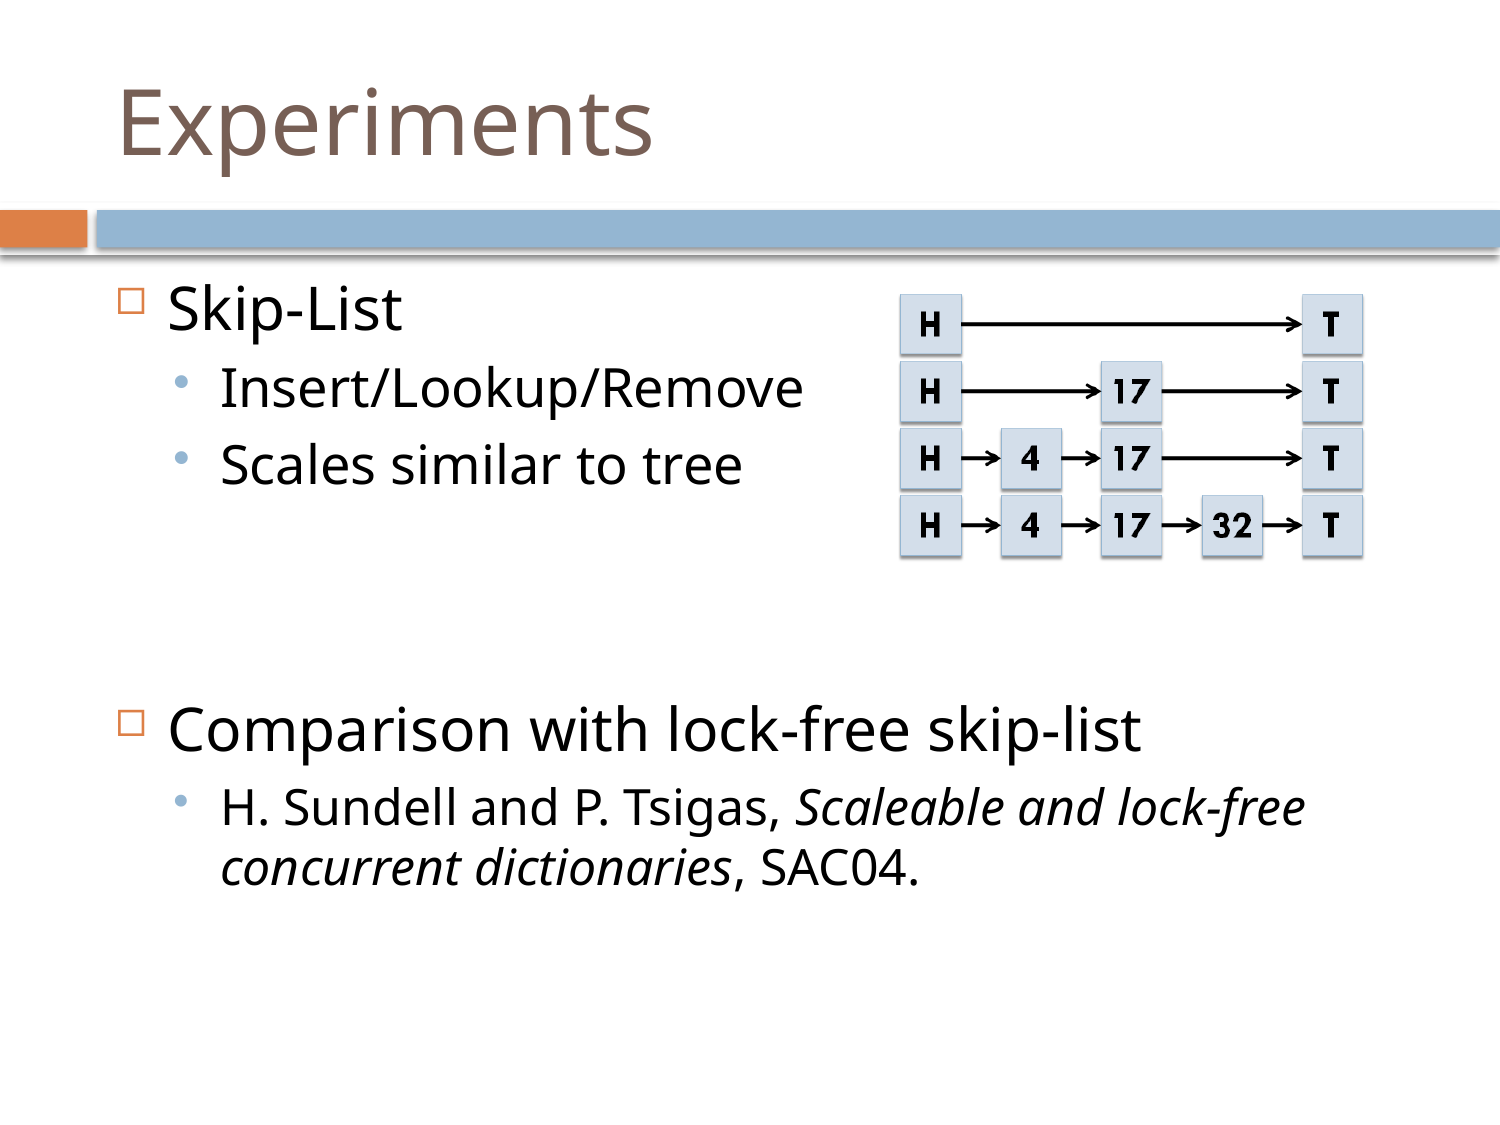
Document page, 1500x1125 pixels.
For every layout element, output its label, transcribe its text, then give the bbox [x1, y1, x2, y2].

picture [890, 286, 1369, 563]
list Skip-List Insert/Lookup/Remove Scales similar to tree Comparison with lock-free skip-list H. Sundell and P. Tsigas, Scaleable and lock-free concurrent dictionaries, SAC04. [100, 262, 1438, 1000]
title Experiments [100, 37, 1438, 200]
